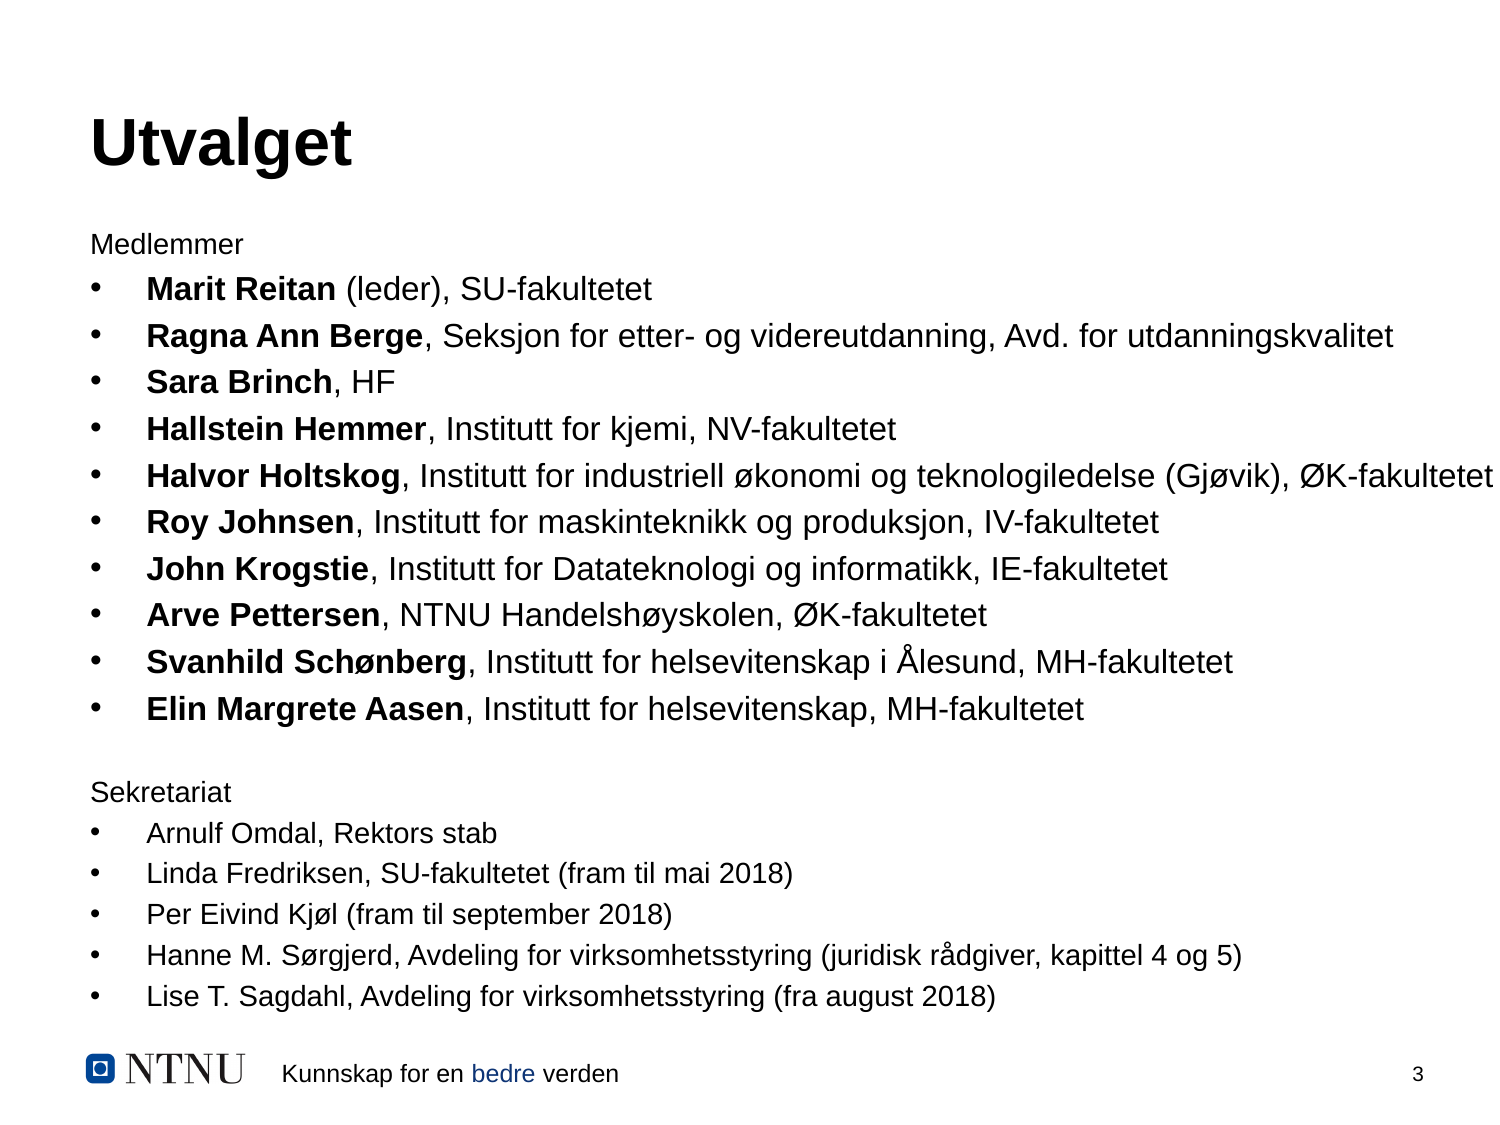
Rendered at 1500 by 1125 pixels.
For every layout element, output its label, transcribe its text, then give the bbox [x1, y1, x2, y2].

title Utvalget [75, 45, 1425, 218]
list Medlemmer Marit Reitan (leder), SU-fakultetet Ragna Ann Berge, Seksjon for etter- og videreutdanning, Avd. for utdanningskvalitet Sara Brinch, HF Hallstein Hemmer, Institutt for kjemi, NV-fakultetet Halvor Holtskog, Institutt for industriell økonomi og teknologiledelse (Gjøvik), ØK-fakultetet Roy Johnsen, Institutt for maskinteknikk og produksjon, IV-fakultetet John Krogstie, Institutt for Datateknologi og informatikk, IE-fakultetet Arve Pettersen, NTNU Handelshøyskolen, ØK-fakultetet Svanhild Schønberg, Institutt for helsevitenskap i Ålesund, MH-fakultetet Elin Margrete Aasen, Institutt for helsevitenskap, MH-fakultetet Sekretariat Arnulf Omdal, Rektors stab Linda Fredriksen, SU-fakultetet (fram til mai 2018) Per Eivind Kjøl (fram til september 2018) Hanne M. Sørgjerd, Avdeling for virksomhetsstyring (juridisk rådgiver, kapittel 4 og 5) Lise T. Sagdahl, Avdeling for virksomhetsstyring (fra august 2018) [75, 218, 1500, 1125]
